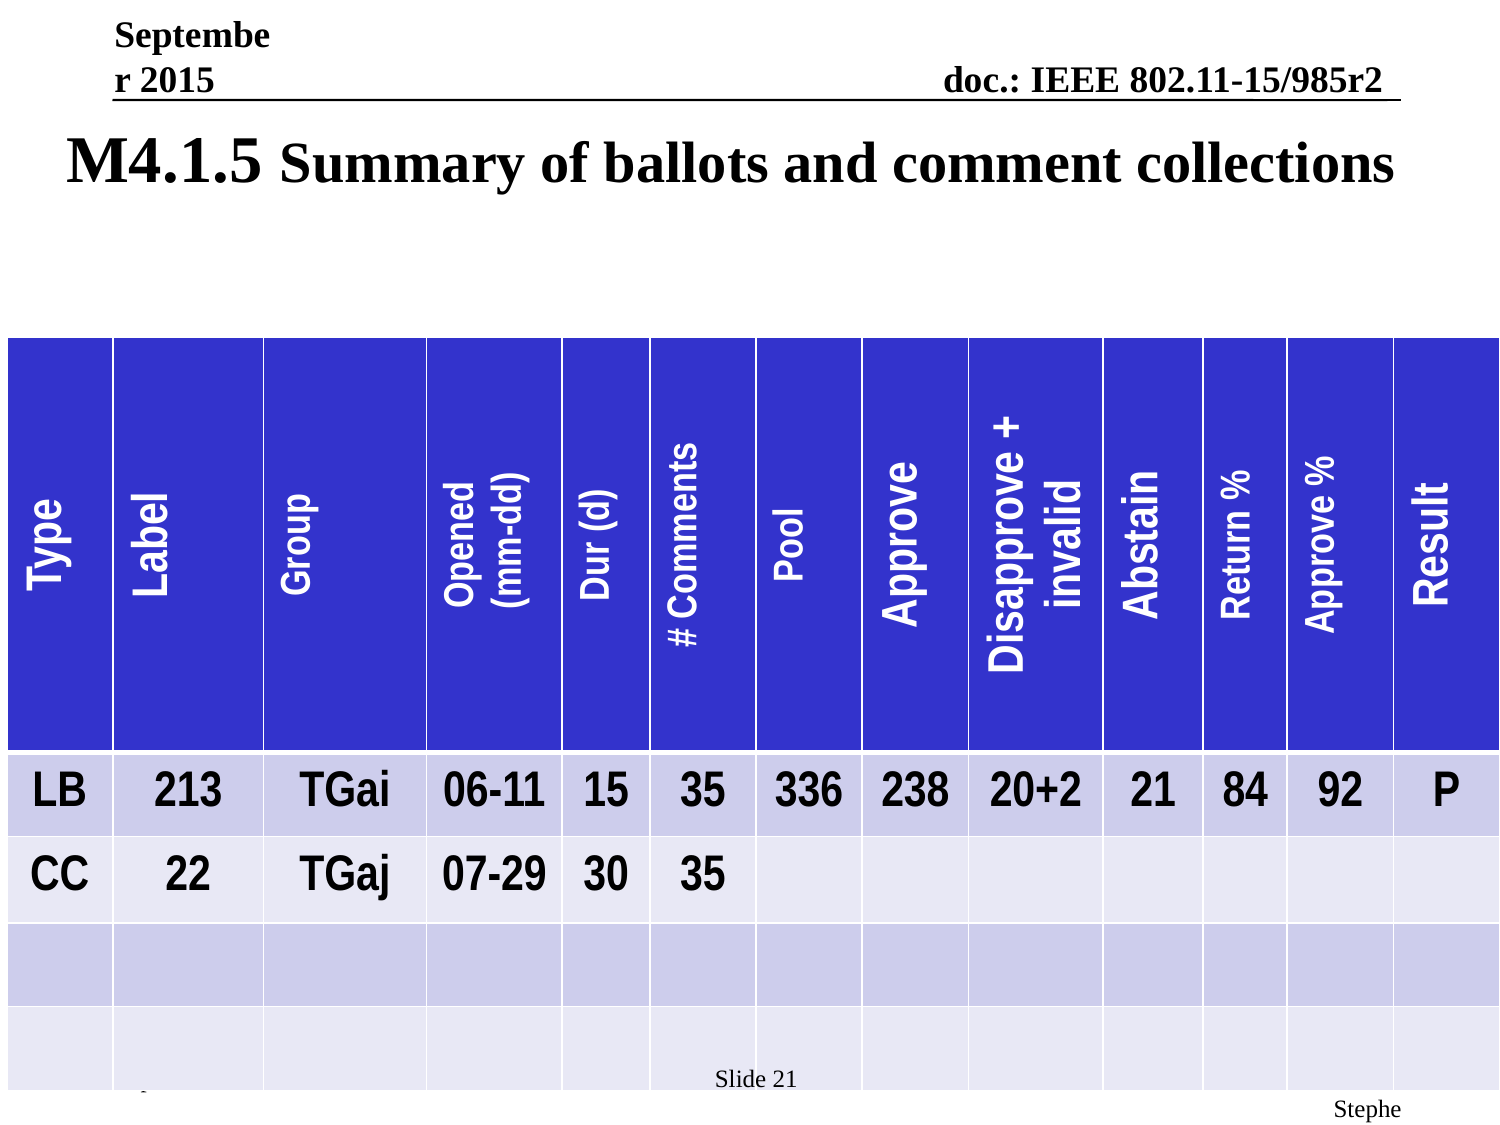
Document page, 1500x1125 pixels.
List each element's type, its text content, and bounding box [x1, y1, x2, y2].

table_cell [8, 1007, 112, 1090]
table_cell [1288, 837, 1393, 922]
table_cell [427, 1007, 561, 1090]
table_cell [563, 1007, 649, 1090]
table_cell [1394, 1007, 1499, 1090]
table_cell [114, 1007, 263, 1090]
table_cell [264, 1007, 426, 1090]
table_cell 35 [651, 755, 755, 836]
table_cell 15 [563, 755, 649, 836]
table_cell [651, 924, 755, 1006]
table_cell [969, 924, 1102, 1006]
title M4.1.5 Summary of ballots and comment collections [0, 112, 1463, 200]
table_cell [427, 924, 561, 1006]
table_cell [8, 924, 112, 1006]
slide_number Slide 21 [712, 1061, 800, 1093]
table_header Label [114, 338, 263, 750]
table_cell [264, 924, 426, 1006]
table_cell 336 [757, 755, 861, 836]
table_header Approve % [1288, 338, 1393, 750]
table_cell [1394, 924, 1499, 1006]
table_cell [1204, 1007, 1286, 1090]
table_cell P [1394, 755, 1499, 836]
table_cell [757, 1007, 861, 1090]
table_cell [1104, 924, 1202, 1006]
table_cell LB [8, 755, 112, 836]
table_cell 07-29 [427, 837, 561, 922]
table_cell 92 [1288, 755, 1393, 836]
table_cell [1288, 924, 1393, 1006]
table_cell [114, 924, 263, 1006]
table_header Group [264, 338, 426, 750]
table_header Return % [1204, 338, 1286, 750]
table_cell [757, 924, 861, 1006]
table_cell [757, 837, 861, 922]
table_cell [1394, 837, 1499, 922]
table_cell [1104, 837, 1202, 922]
table_header Abstain [1104, 338, 1202, 750]
table_cell [1288, 1007, 1393, 1090]
table_cell [651, 1007, 755, 1090]
table_cell 35 [651, 837, 755, 922]
table_cell 21 [1104, 755, 1202, 836]
table_cell 213 [114, 755, 263, 836]
table_cell [563, 924, 649, 1006]
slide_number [114, 54, 272, 101]
table_cell [969, 1007, 1102, 1090]
table_header Type [8, 338, 112, 750]
table_cell [1204, 837, 1286, 922]
table_cell 238 [863, 755, 968, 836]
table_cell [863, 924, 968, 1006]
table_header Result [1394, 338, 1499, 750]
table_cell CC [8, 837, 112, 922]
table_cell 20+2 [969, 755, 1102, 836]
table_header Pool [757, 338, 861, 750]
table_cell [969, 837, 1102, 922]
table_header # Comments [651, 338, 755, 750]
table_cell TGaj [264, 837, 426, 922]
table_cell TGai [264, 755, 426, 836]
table_cell [863, 837, 968, 922]
table_cell [863, 1007, 968, 1090]
table_header Dur (d) [563, 338, 649, 750]
table_cell 84 [1204, 755, 1286, 836]
table_cell 30 [563, 837, 649, 922]
table_header Disapprove + invalid [969, 338, 1102, 750]
table_cell 06-11 [427, 755, 561, 836]
table_header Opened (mm-dd) [427, 338, 561, 750]
table_header Approve [863, 338, 968, 750]
table_cell [1204, 924, 1286, 1006]
table_cell [1104, 1007, 1202, 1090]
table_cell 22 [114, 837, 263, 922]
